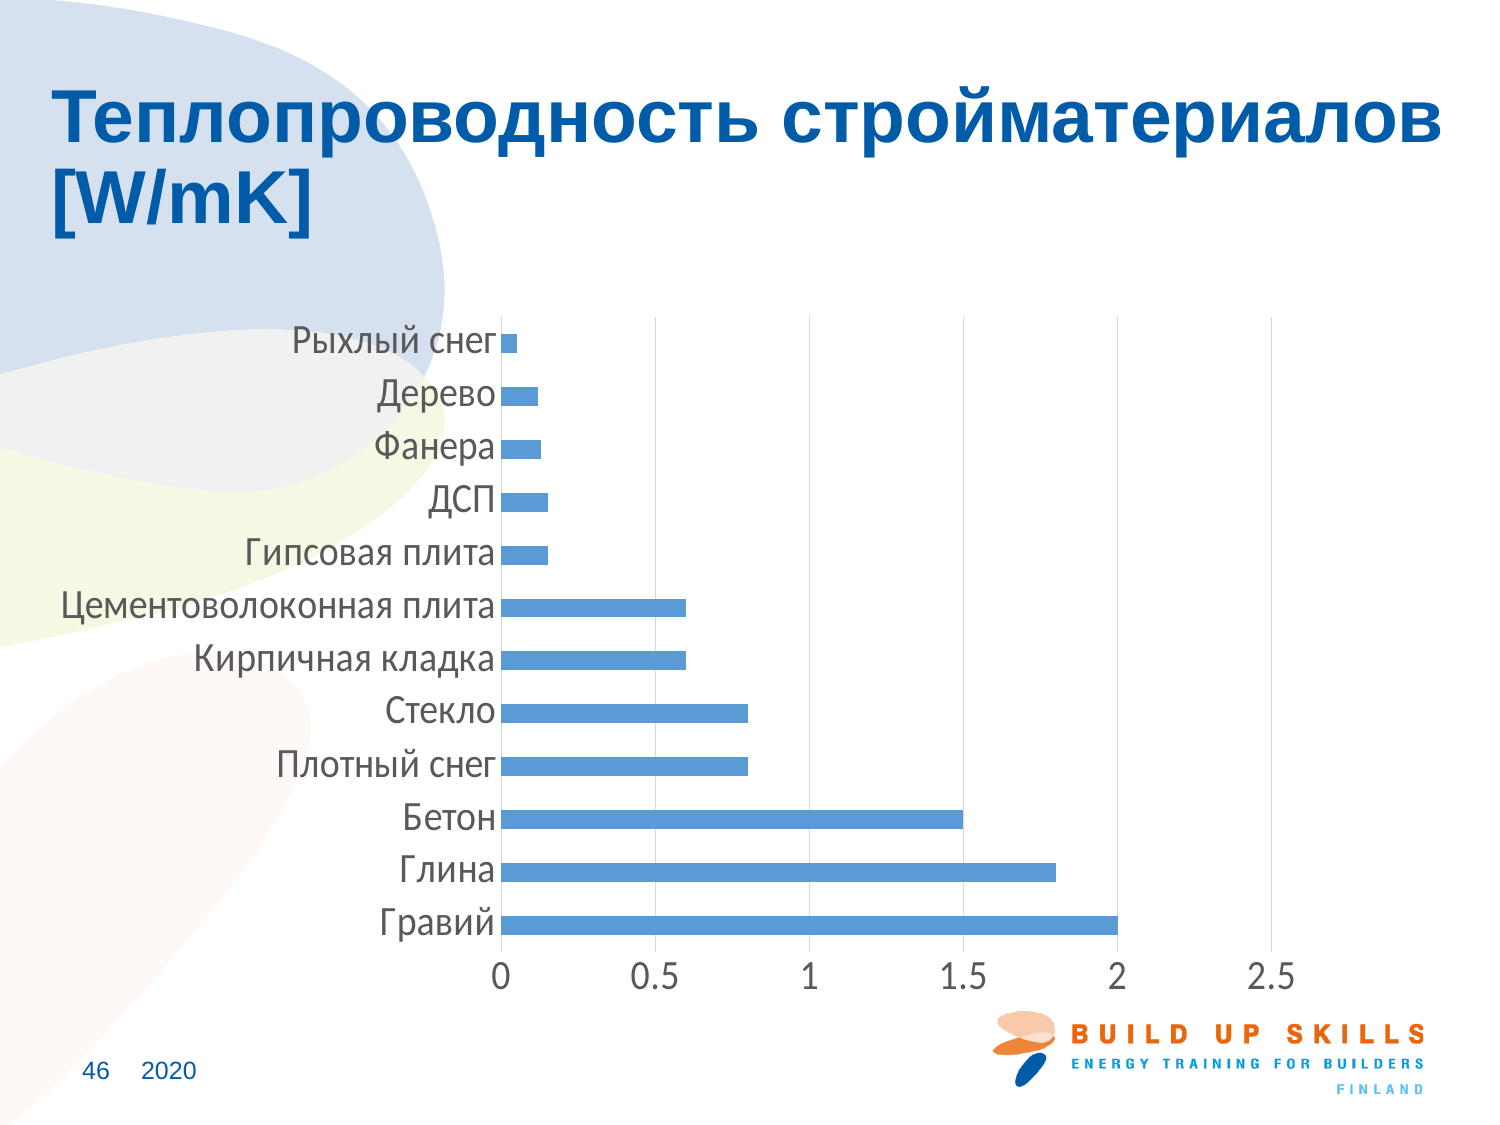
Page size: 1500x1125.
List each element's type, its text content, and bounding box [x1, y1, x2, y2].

title Теплопроводность стройматериалов [W/mK] [51, 78, 1454, 175]
chart [60, 218, 1299, 1011]
picture [993, 1011, 1424, 1094]
